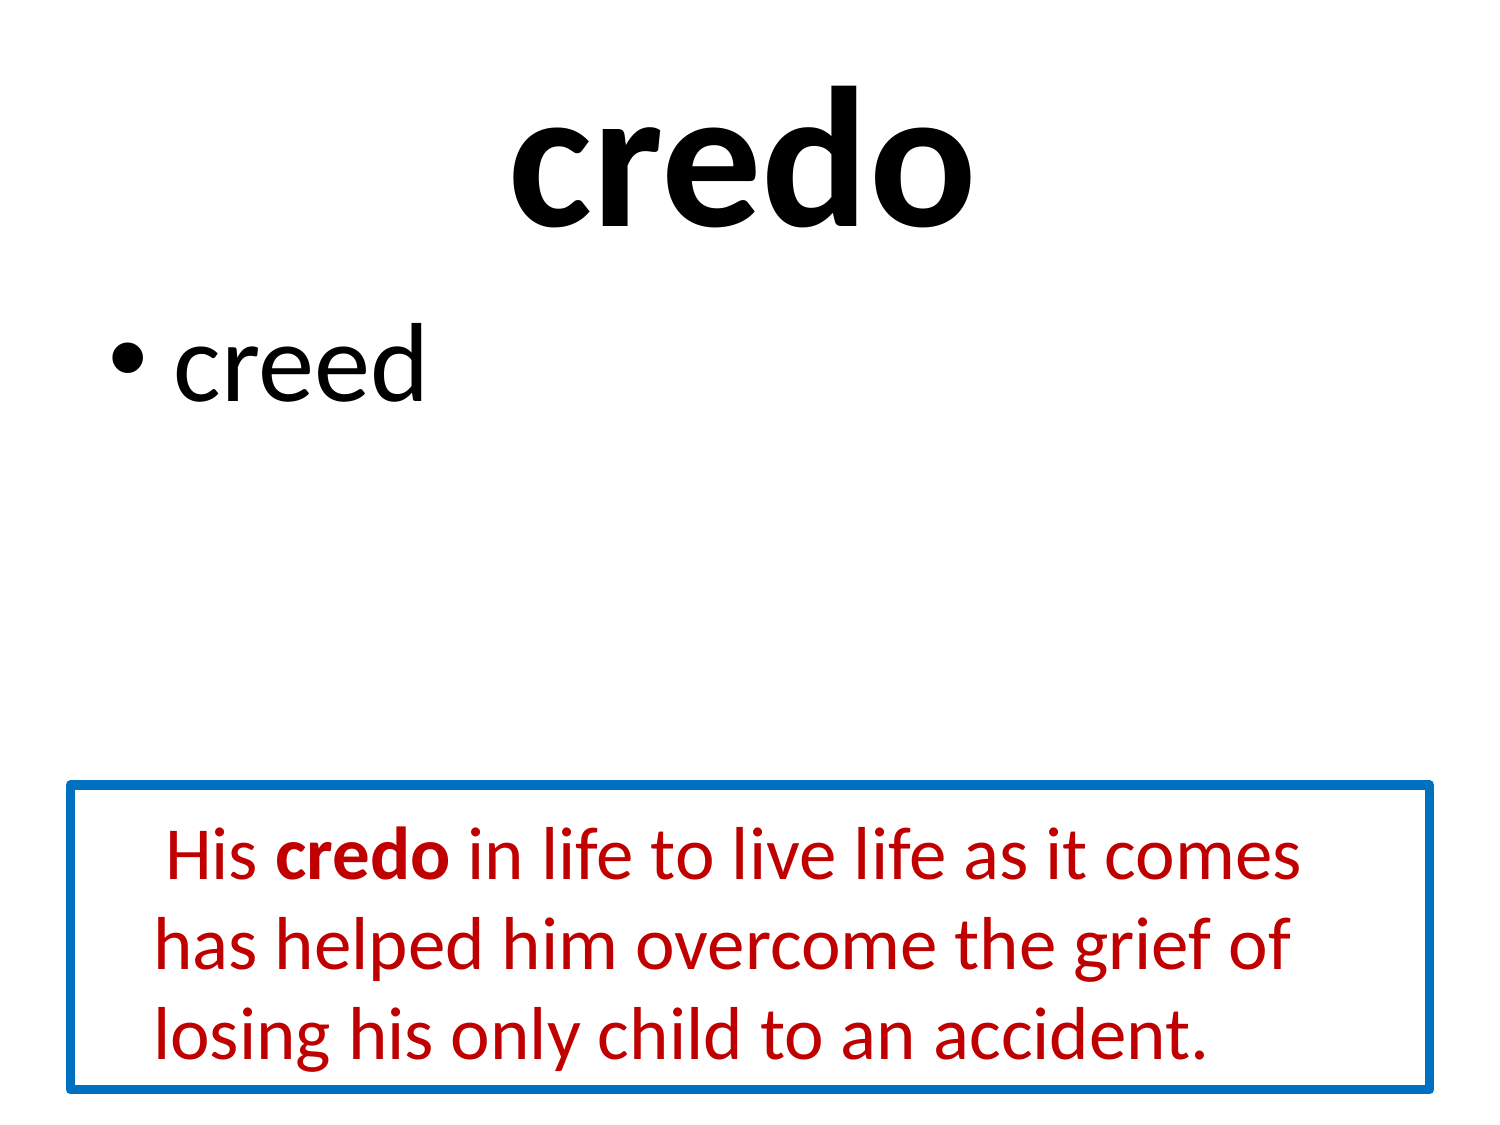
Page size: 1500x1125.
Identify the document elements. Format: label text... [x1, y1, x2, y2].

list His credo in life to live life as it comes has helped him overcome the grief of losing his only child to an accident. [82, 796, 1418, 1067]
subtitle creed [93, 281, 1407, 668]
title credo [93, 46, 1393, 247]
